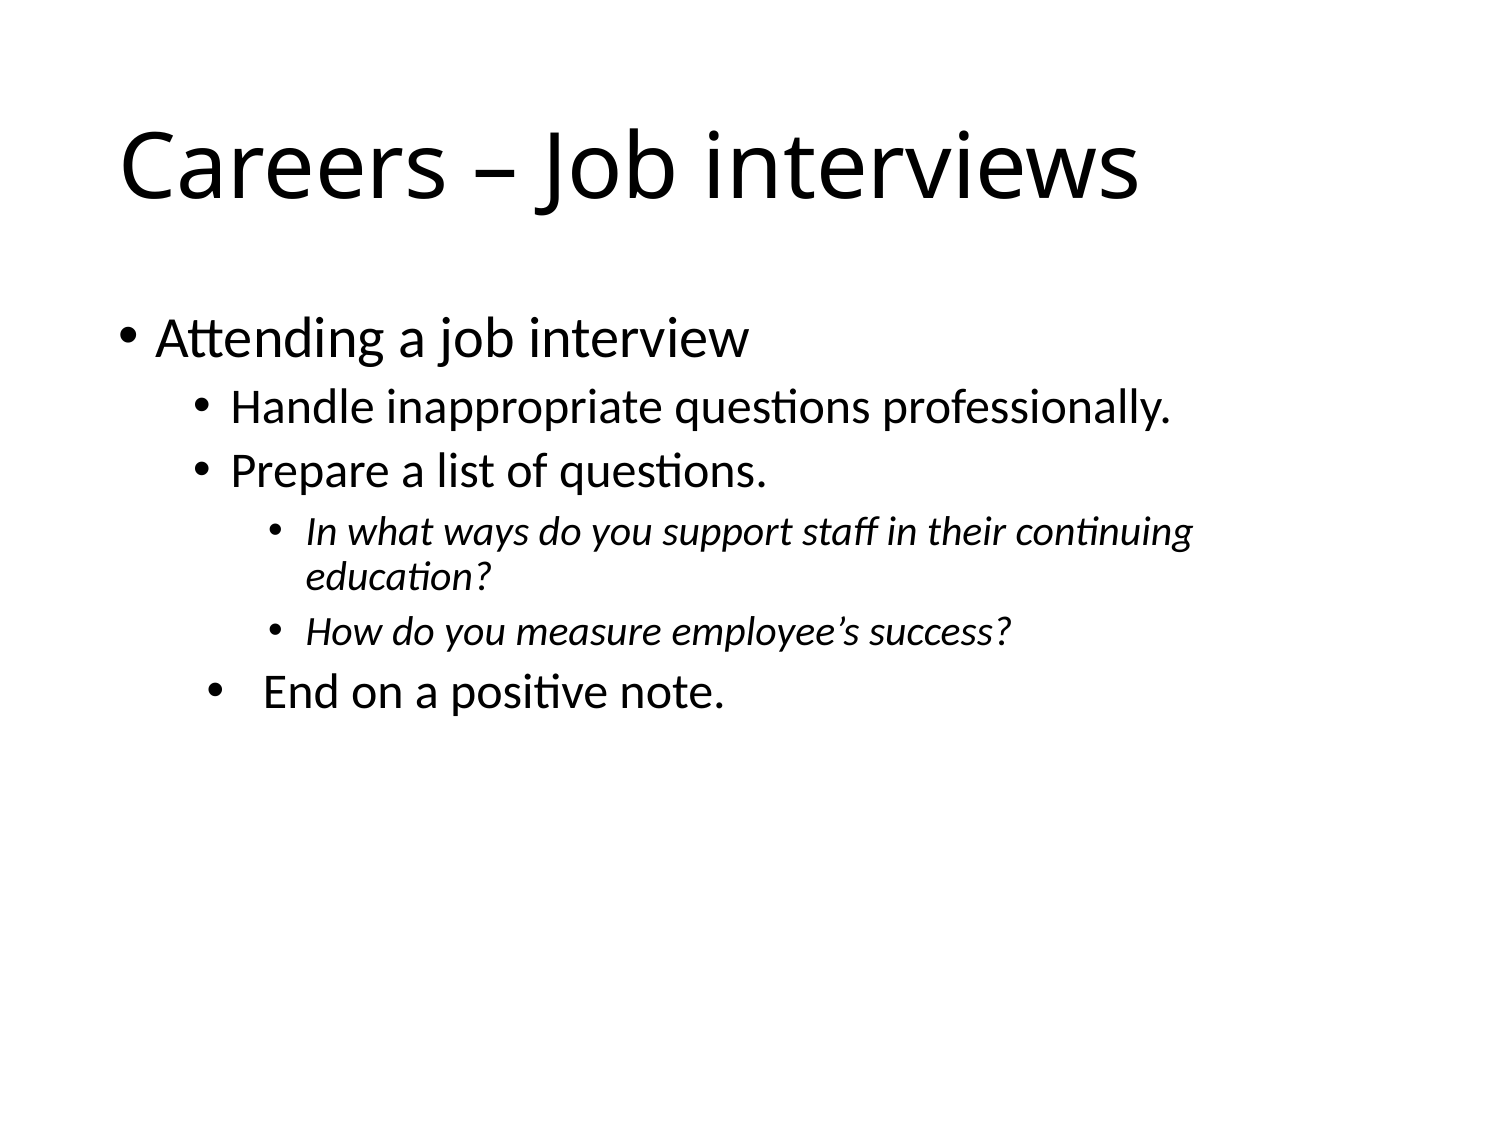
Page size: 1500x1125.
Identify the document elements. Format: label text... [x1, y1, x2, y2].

title Careers – Job interviews [103, 59, 1397, 278]
list Attending a job interview Handle inappropriate questions professionally. Prepare a list of questions. In what ways do you support staff in their continuing education? How do you measure employee’s success? End on a positive note. [103, 299, 1397, 1014]
